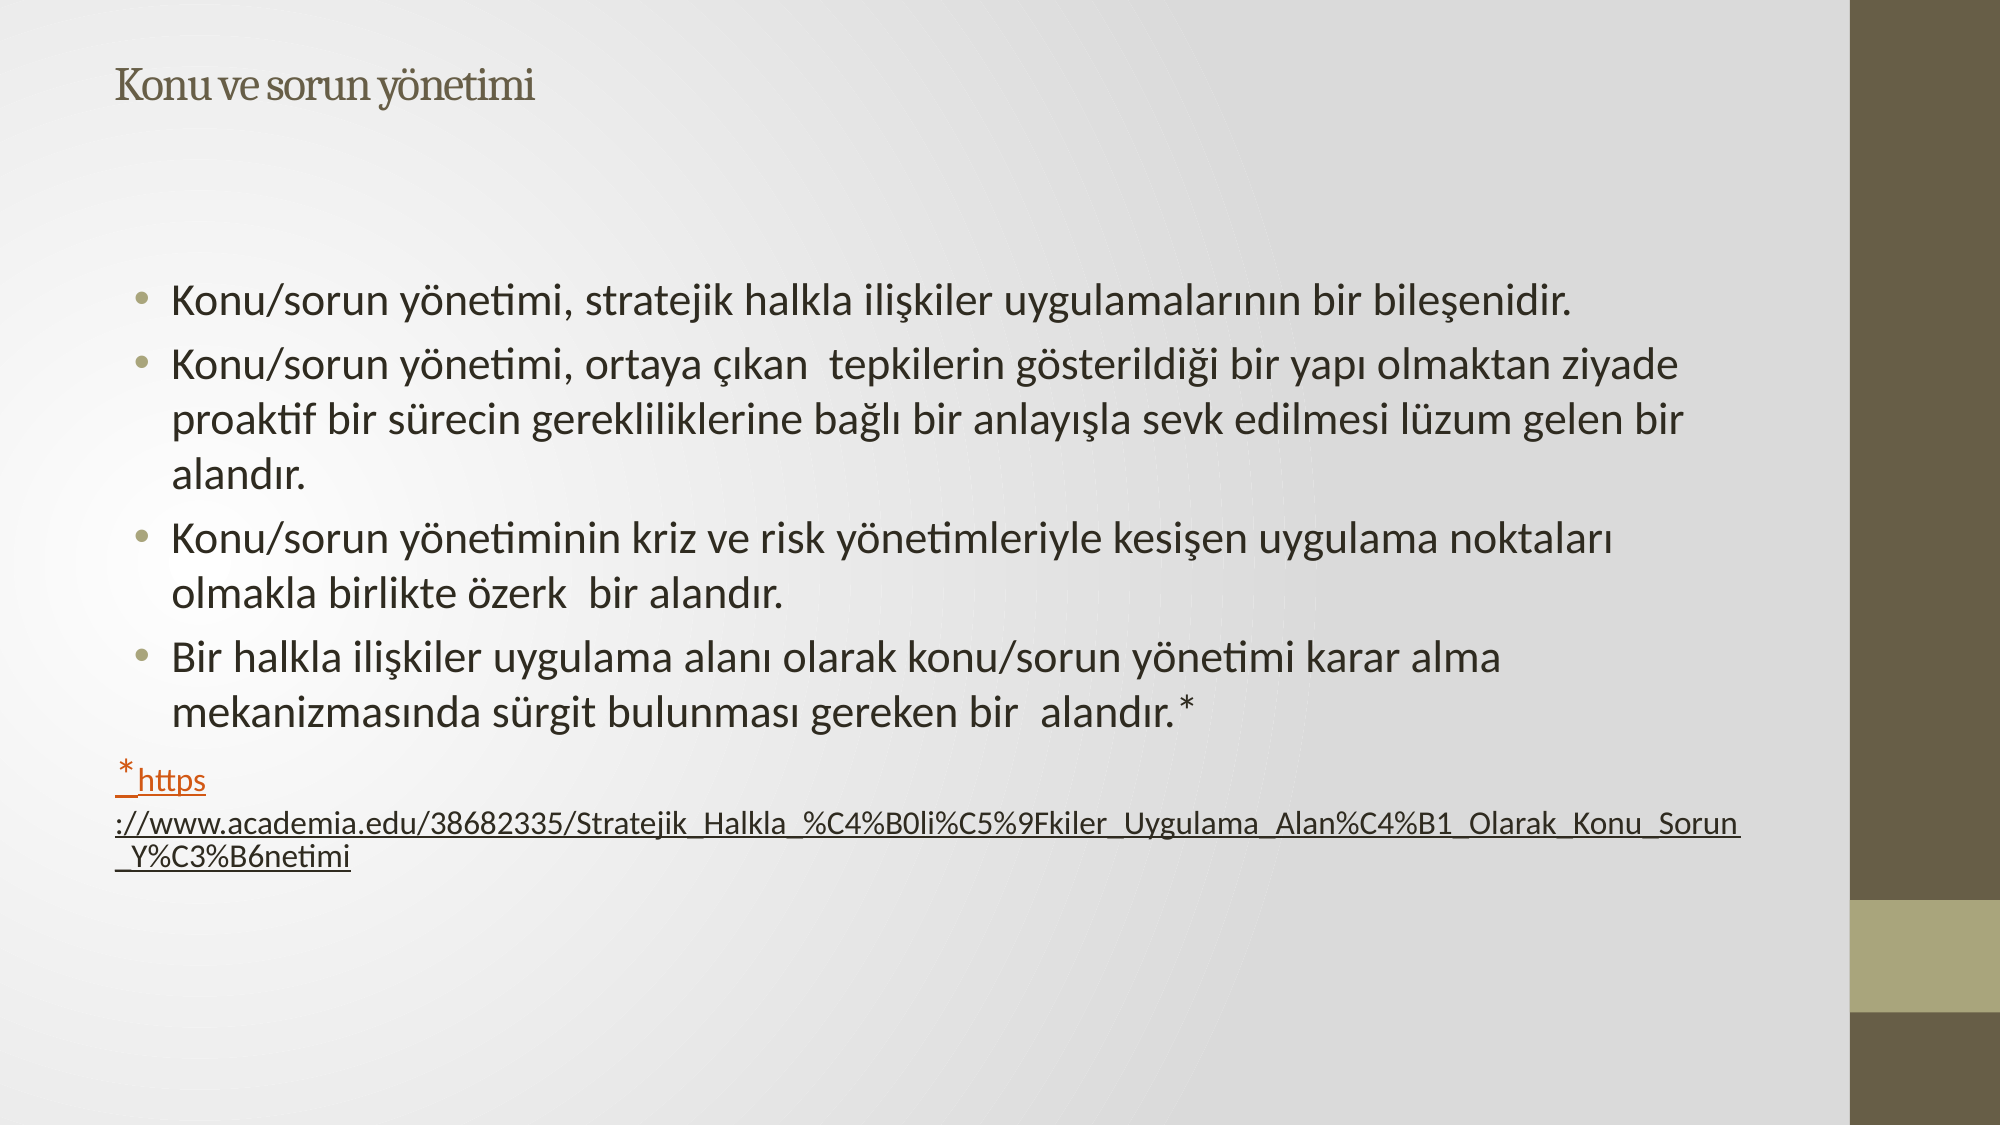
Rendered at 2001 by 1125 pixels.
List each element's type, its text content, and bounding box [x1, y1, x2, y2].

list Konu/sorun yönetimi, stratejik halkla ilişkiler uygulamalarının bir bileşenidir. Konu/sorun yönetimi, ortaya çıkan tepkilerin gösterildiği bir yapı olmaktan ziyade proaktif bir sürecin gerekliliklerine bağlı bir anlayışla sevk edilmesi lüzum gelen bir alandır. Konu/sorun yönetiminin kriz ve risk yönetimleriyle kesişen uygulama noktaları olmakla birlikte özerk bir alandır. Bir halkla ilişkiler uygulama alanı olarak konu/sorun yönetimi karar alma mekanizmasında sürgit bulunması gereken bir alandır.* *https://www.academia.edu/38682335/Stratejik_Halkla_%C4%B0li%C5%9Fkiler_Uygulama_Alan%C4%B1_Olarak_Konu_Sorun_Y%C3%B6netimi [99, 262, 1767, 1050]
title Konu ve sorun yönetimi [99, 45, 1767, 233]
